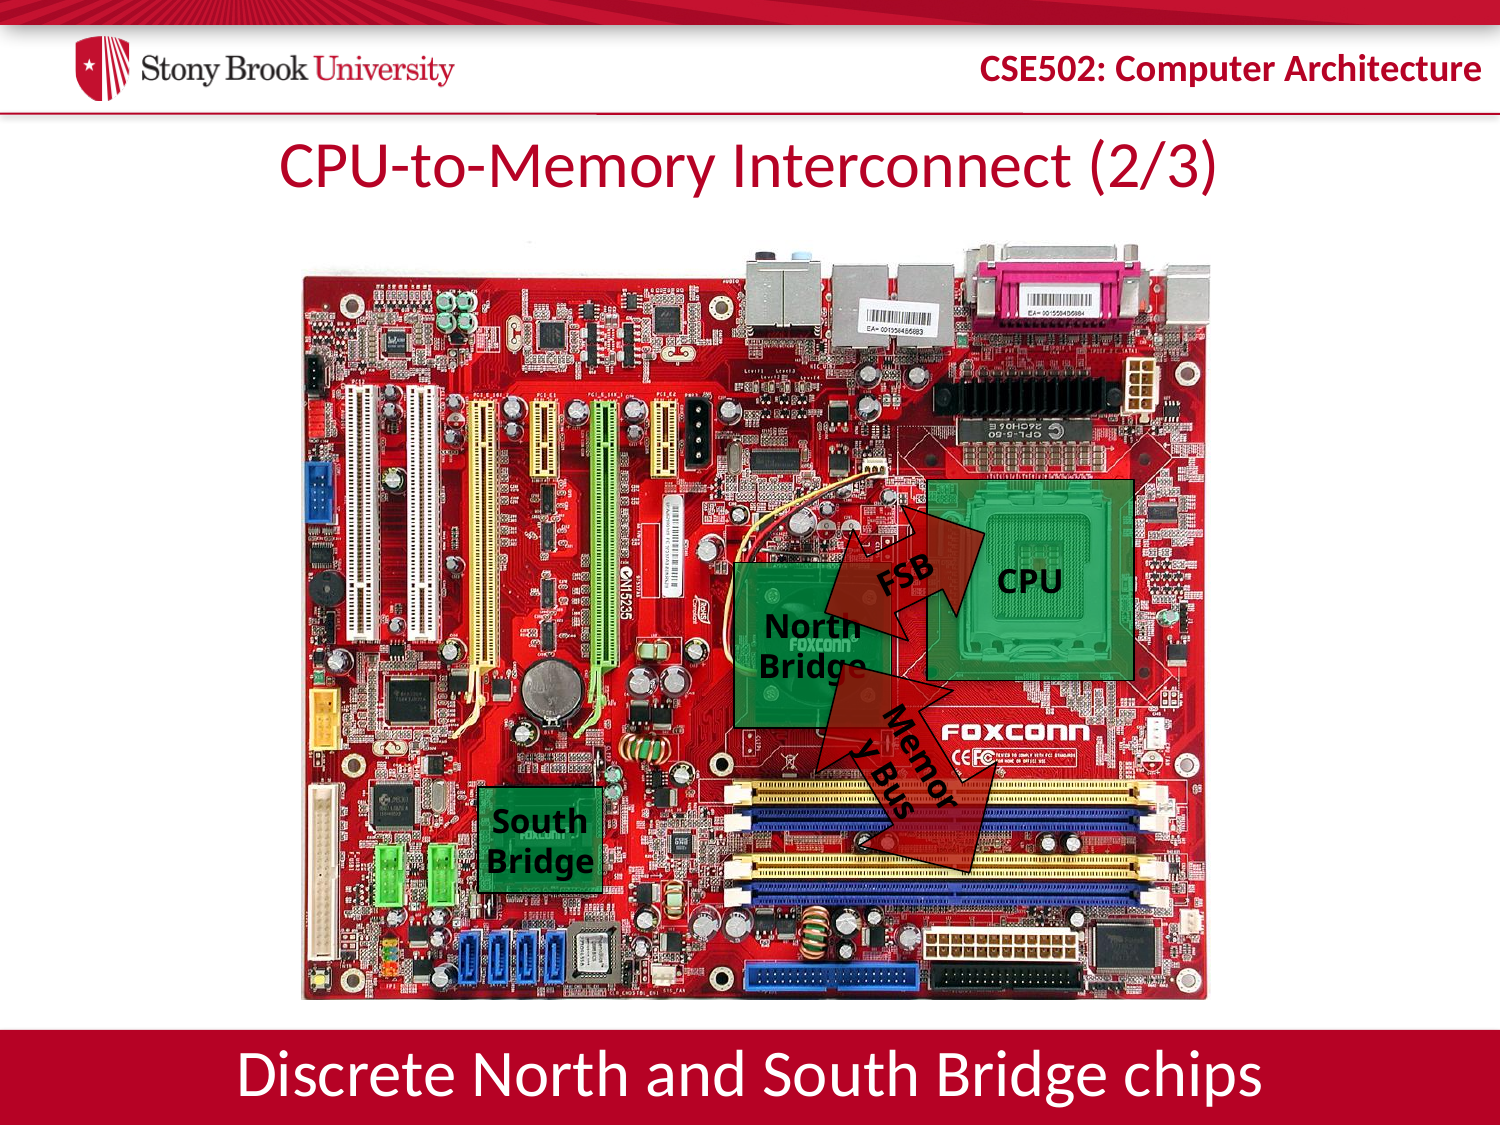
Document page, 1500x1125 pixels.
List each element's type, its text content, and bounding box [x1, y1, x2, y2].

title CPU-to-Memory Interconnect (2/3) [0, 113, 1500, 209]
picture [0, 0, 1500, 25]
text_box Discrete North and South Bridge chips [0, 1023, 1500, 1117]
picture [300, 240, 1211, 1000]
